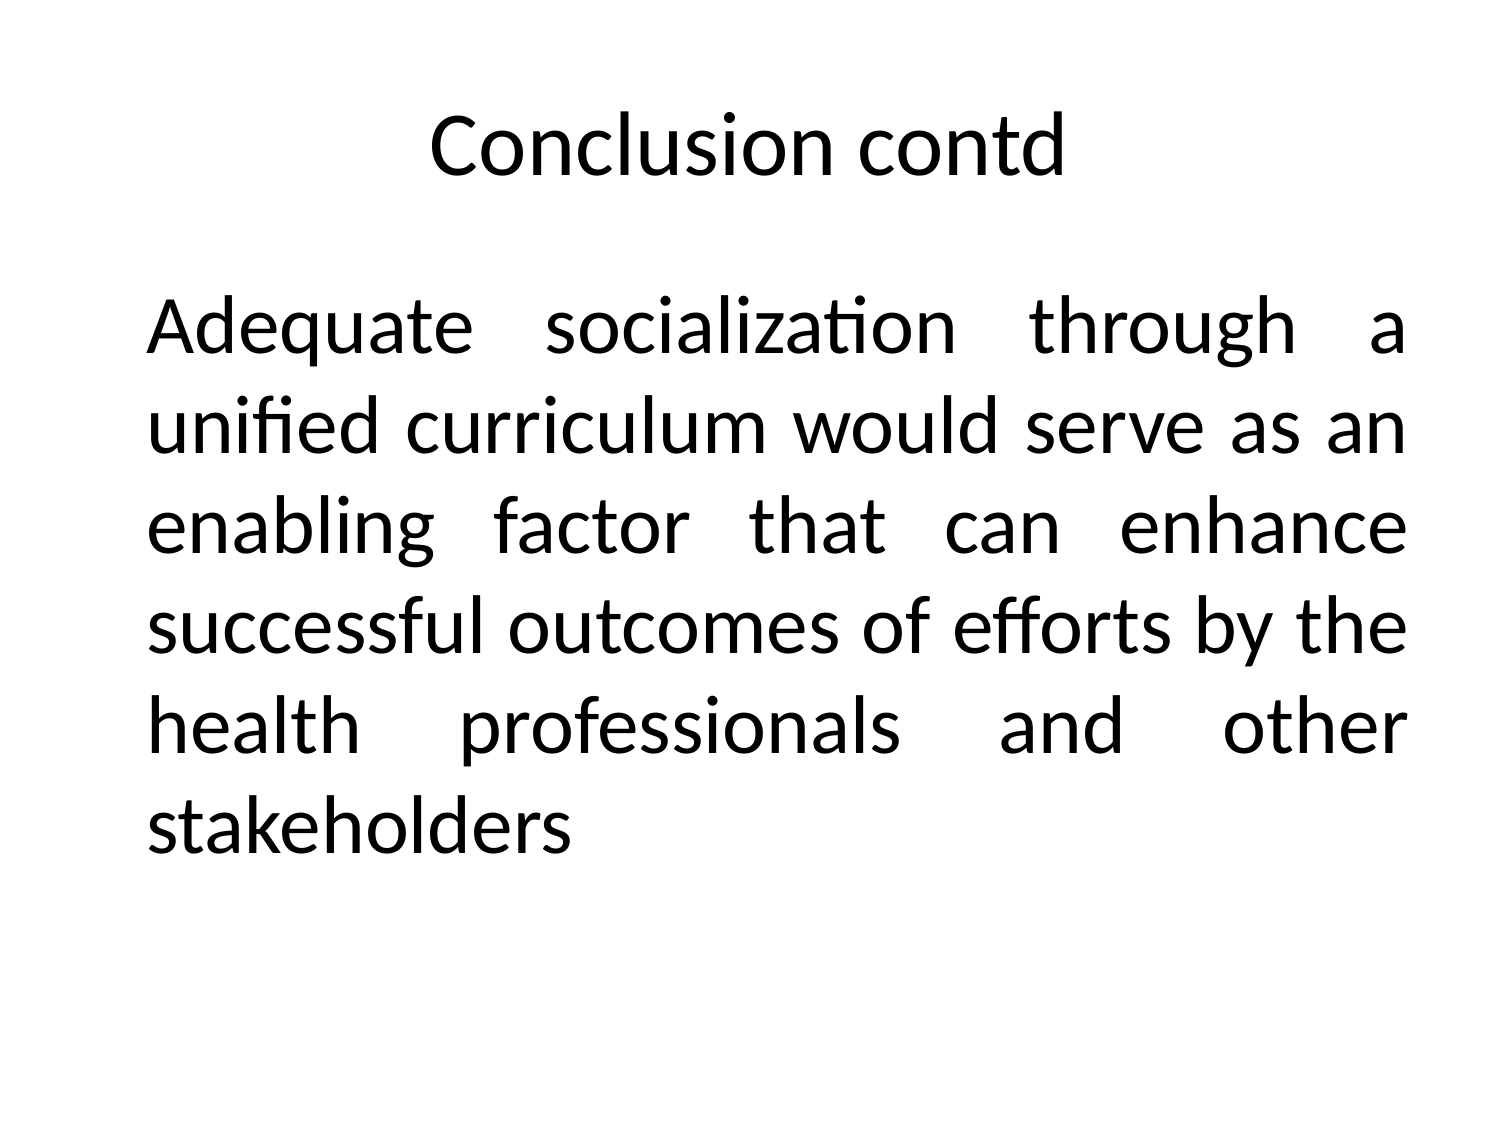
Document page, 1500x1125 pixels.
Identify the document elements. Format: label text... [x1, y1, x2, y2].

title Conclusion contd [75, 45, 1425, 233]
list Adequate socialization through a unified curriculum would serve as an enabling factor that can enhance successful outcomes of efforts by the health professionals and other stakeholders [75, 262, 1425, 1005]
